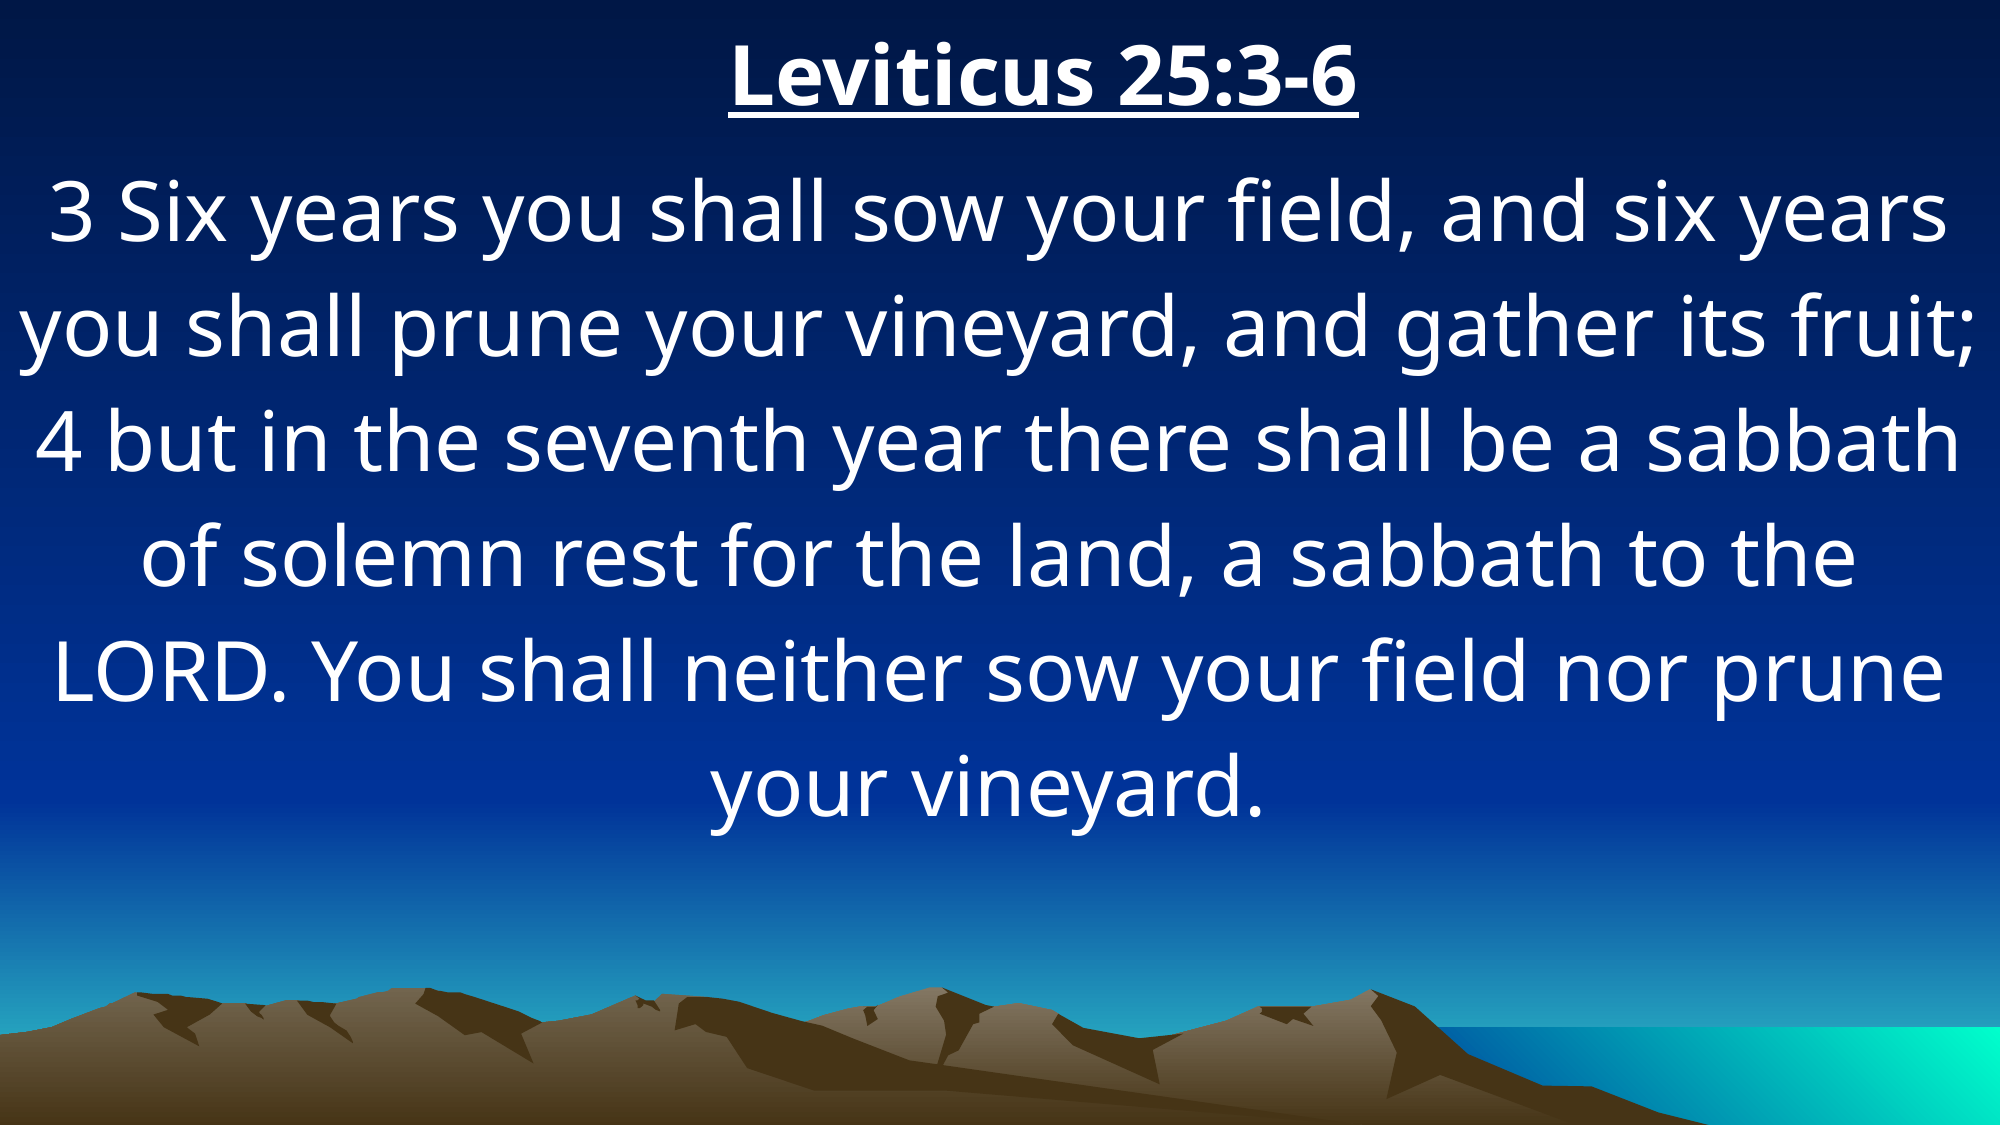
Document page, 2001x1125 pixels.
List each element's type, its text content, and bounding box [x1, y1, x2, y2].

text_box Leviticus 25:3-6 3 Six years you shall sow your field, and six years you shall prune your vineyard, and gather its fruit; 4 but in the seventh year there shall be a sabbath of solemn rest for the land, a sabbath to the LORD. You shall neither sow your field nor prune your vineyard. [0, 0, 2000, 988]
